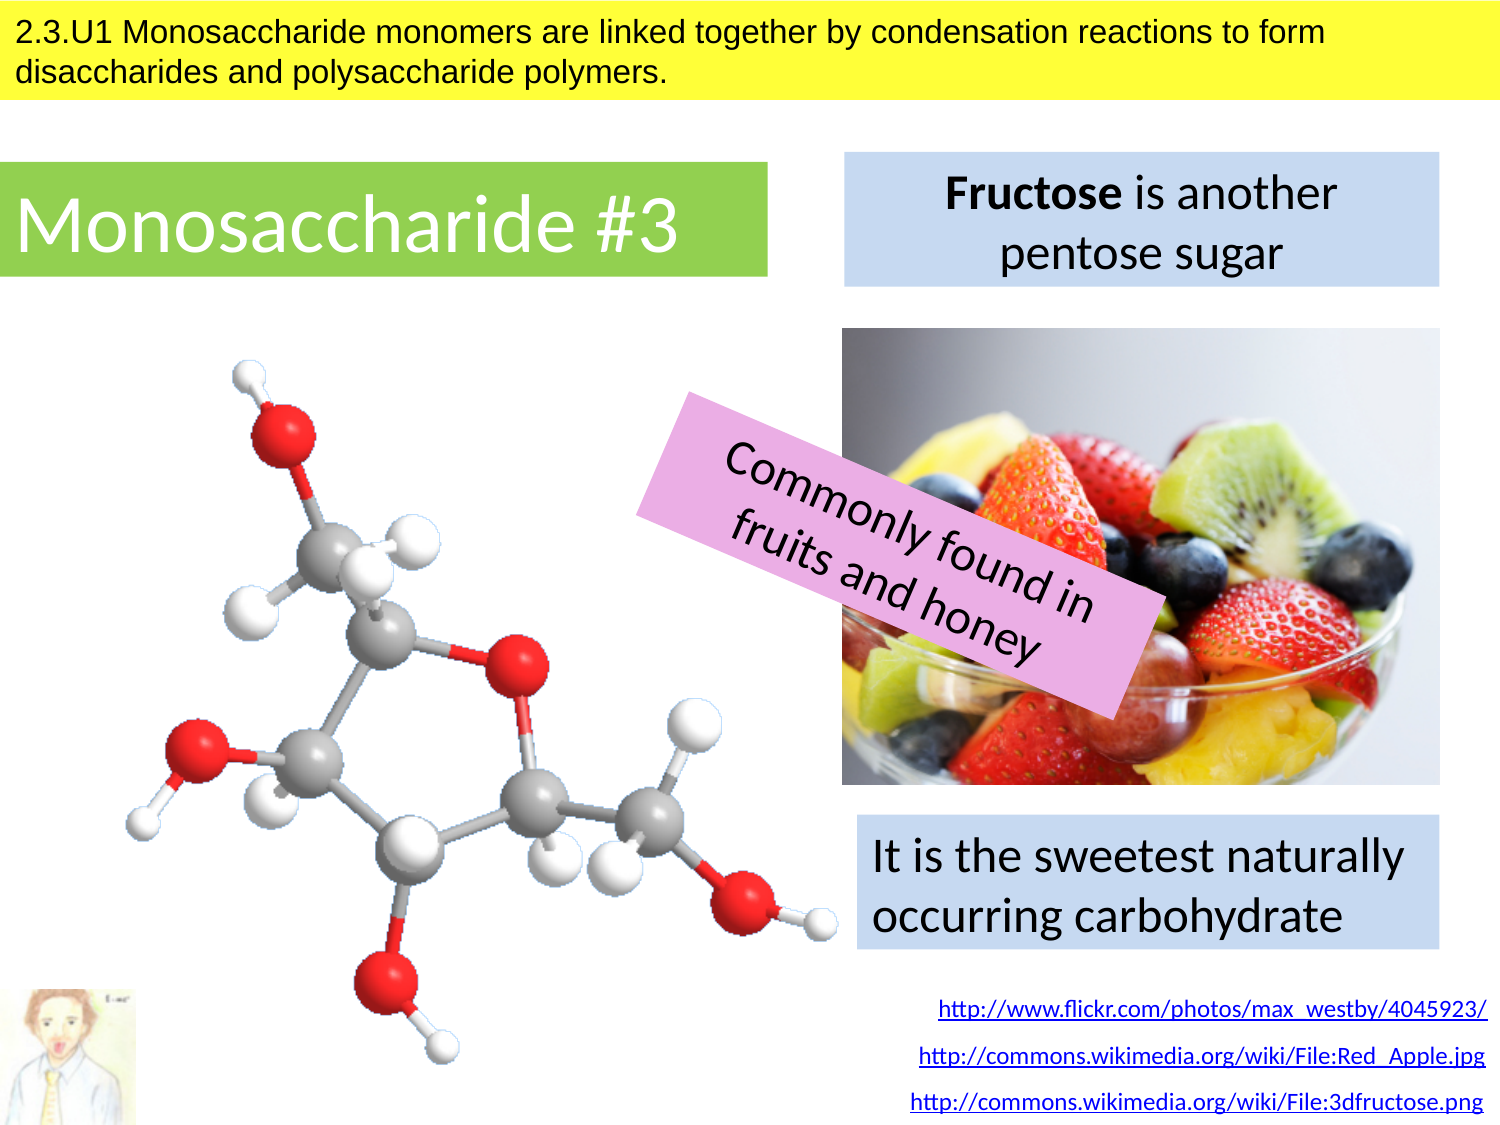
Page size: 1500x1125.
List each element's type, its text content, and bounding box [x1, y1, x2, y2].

picture [0, 328, 1440, 1125]
text_box http://commons.wikimedia.org/wiki/File:Red_Apple.jpg [848, 1032, 1500, 1077]
text_box http://commons.wikimedia.org/wiki/File:3dfructose.png [844, 1077, 1500, 1123]
text_box Fructose is another pentose sugar [844, 151, 1440, 287]
text_box 2.3.U1 Monosaccharide monomers are linked together by condensation reactions to form disaccharides and polysaccharide polymers. [0, 0, 1500, 100]
text_box http://www.flickr.com/photos/max_westby/4045923/ [873, 985, 1500, 1030]
text_box It is the sweetest naturally occurring carbohydrate [857, 814, 1440, 950]
text_box Monosaccharide #3 [0, 161, 768, 277]
